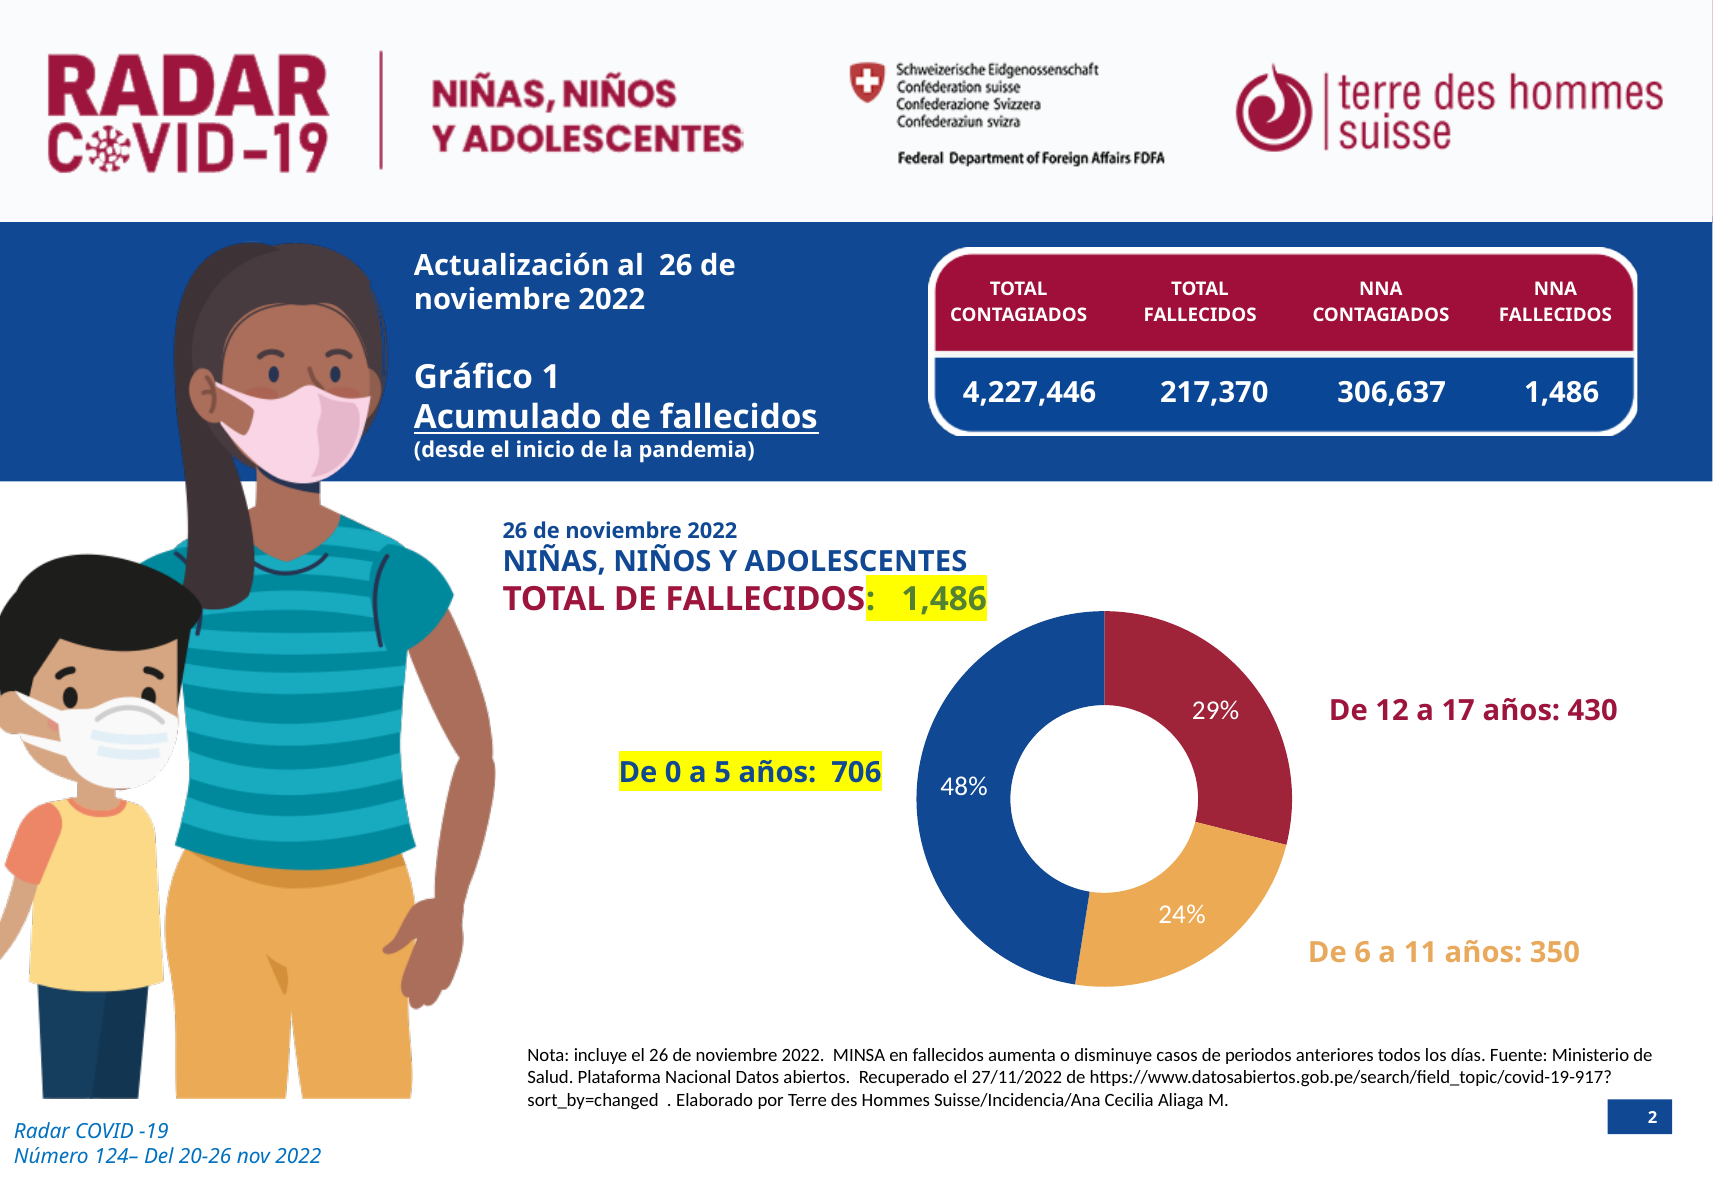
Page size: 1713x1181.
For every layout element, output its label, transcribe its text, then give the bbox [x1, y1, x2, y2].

picture [0, 0, 1713, 1099]
text_box De 12 a 17 años: 430 [1368, 683, 1638, 734]
picture [928, 247, 1638, 436]
text_box De 0 a 5 años: 706 [603, 745, 900, 796]
text_box 26 de noviembre 2022 NIÑAS, NIÑOS Y ADOLESCENTES TOTAL DE FALLECIDOS: 1,486 [530, 508, 1025, 625]
text_box [530, 222, 1713, 482]
text_box De 6 a 11 años: 350 [1368, 925, 1652, 976]
text_box Nota: incluye el 26 de noviembre 2022. MINSA en fallecidos aumenta o disminuye casos de periodos anteriores todos los días. Fuente: Ministerio de Salud. Plataforma Nacional Datos abiertos. Recuperado el 27/11/2022 de https://www.datosabiertos.gob.pe/search/field_topic/covid-19-917?sort_by=changed . Elaborado por Terre des Hommes Suisse/Incidencia/Ana Cecilia Aliaga M. [512, 1035, 1700, 1118]
text_box Actualización al 26 de noviembre 2022 Gráfico 1 Acumulado de fallecidos (desde el inicio de la pandemia) [530, 238, 912, 509]
text_box Radar COVID -19 Número 124– Del 20-26 nov 2022 [0, 1110, 538, 1175]
chart [900, 588, 1368, 1021]
text_box 2 [1607, 1118, 1673, 1135]
